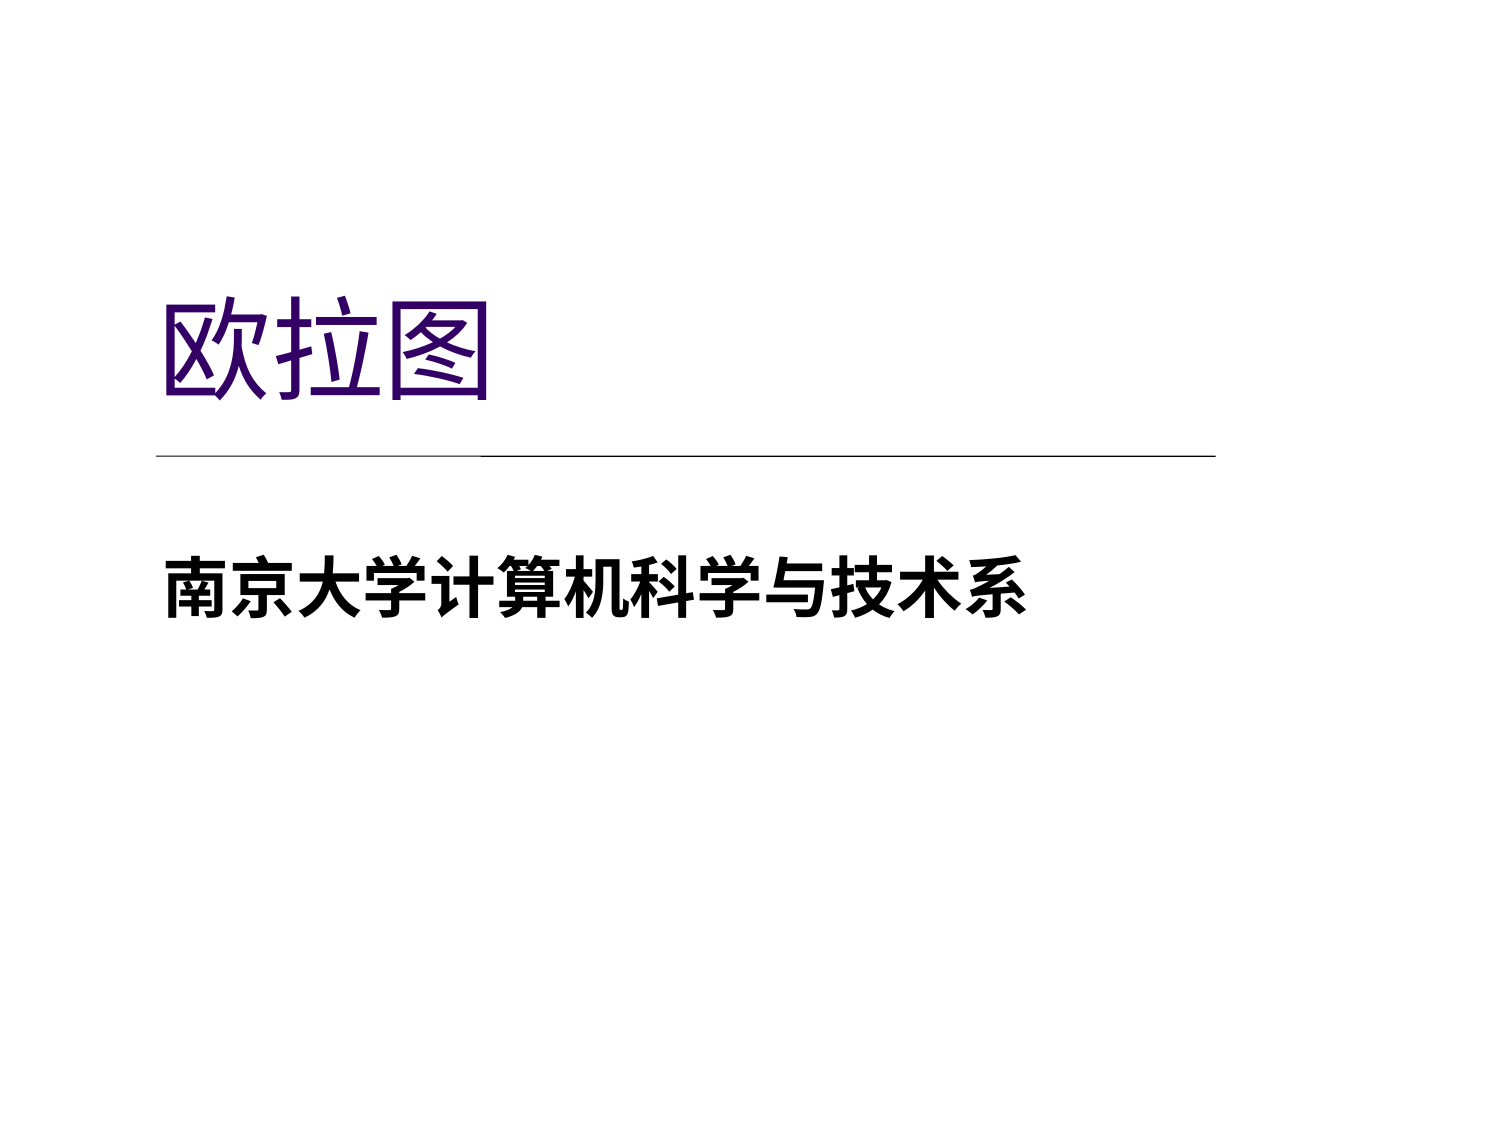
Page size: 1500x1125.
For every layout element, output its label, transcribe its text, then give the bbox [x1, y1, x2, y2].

title 欧拉图 [143, 172, 1129, 422]
subtitle 南京大学计算机科学与技术系 [147, 538, 1177, 827]
